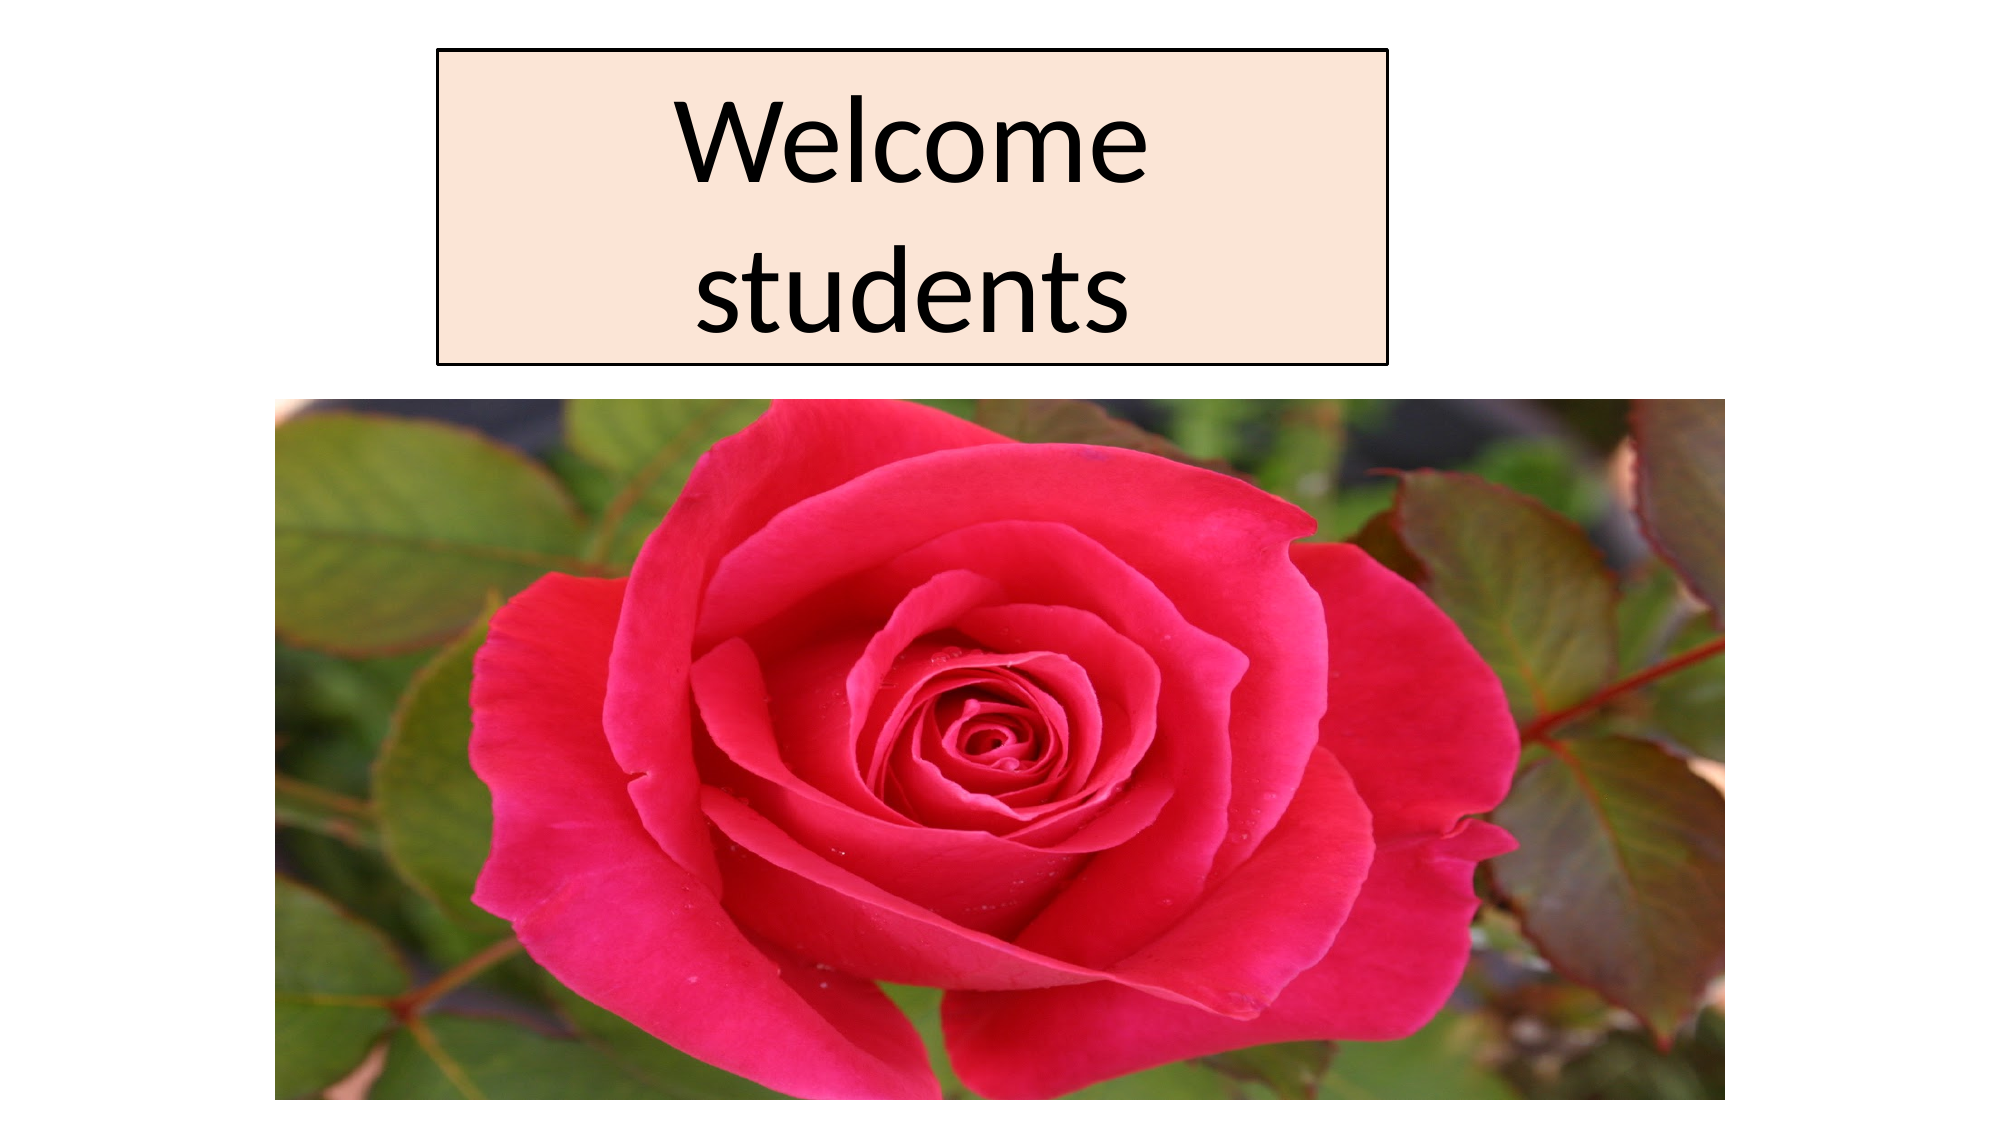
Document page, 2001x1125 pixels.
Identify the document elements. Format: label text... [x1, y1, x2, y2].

text_box Welcome students [437, 49, 1388, 365]
picture [274, 399, 1725, 1100]
